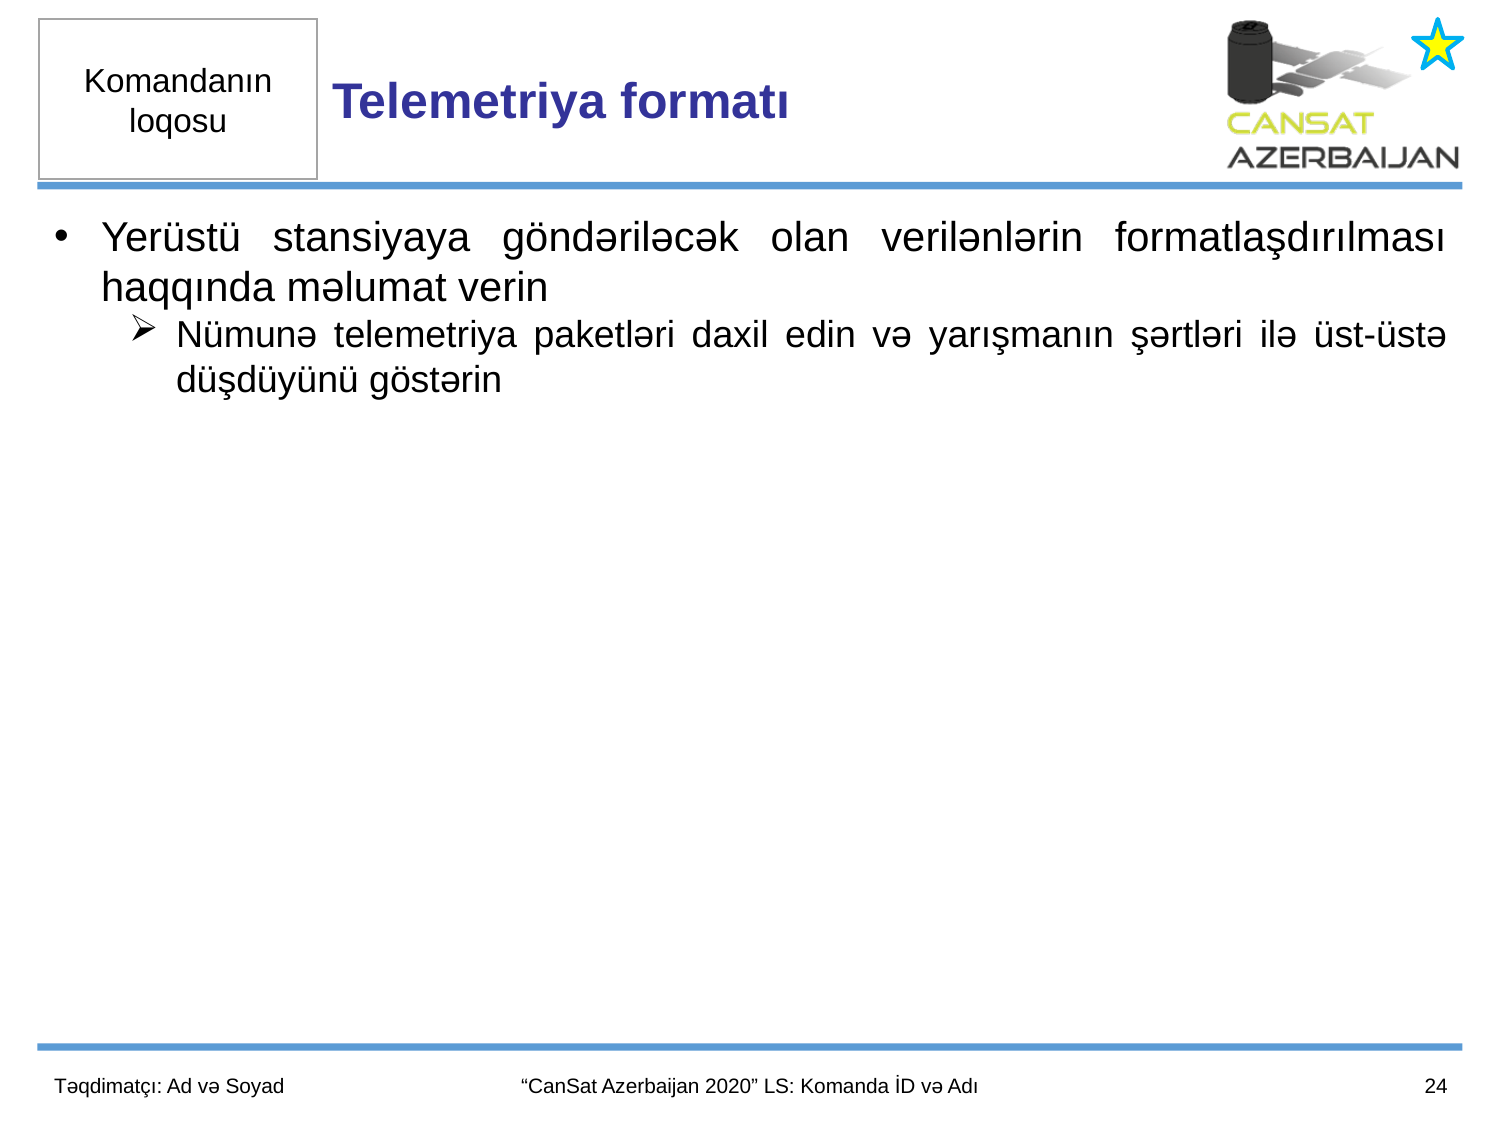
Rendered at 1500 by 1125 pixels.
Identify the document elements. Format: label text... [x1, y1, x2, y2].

slide_number Təqdimatçı: Ad və Soyad [39, 1055, 397, 1115]
slide_number 24 [1312, 1055, 1463, 1115]
text_box Telemetriya formatı [317, 19, 1218, 178]
footer “CanSat Azerbaijan 2020” LS: Komanda İD və Adı [397, 1055, 1103, 1115]
picture [1217, 5, 1463, 178]
text_box [1413, 19, 1463, 69]
text_box Yerüstü stansiyaya göndəriləcək olan verilənlərin formatlaşdırılması haqqında məlumat verin Nümunə telemetriya paketləri daxil edin və yarışmanın şərtləri ilə üst-üstə düşdüyünü göstərin [39, 202, 1463, 776]
